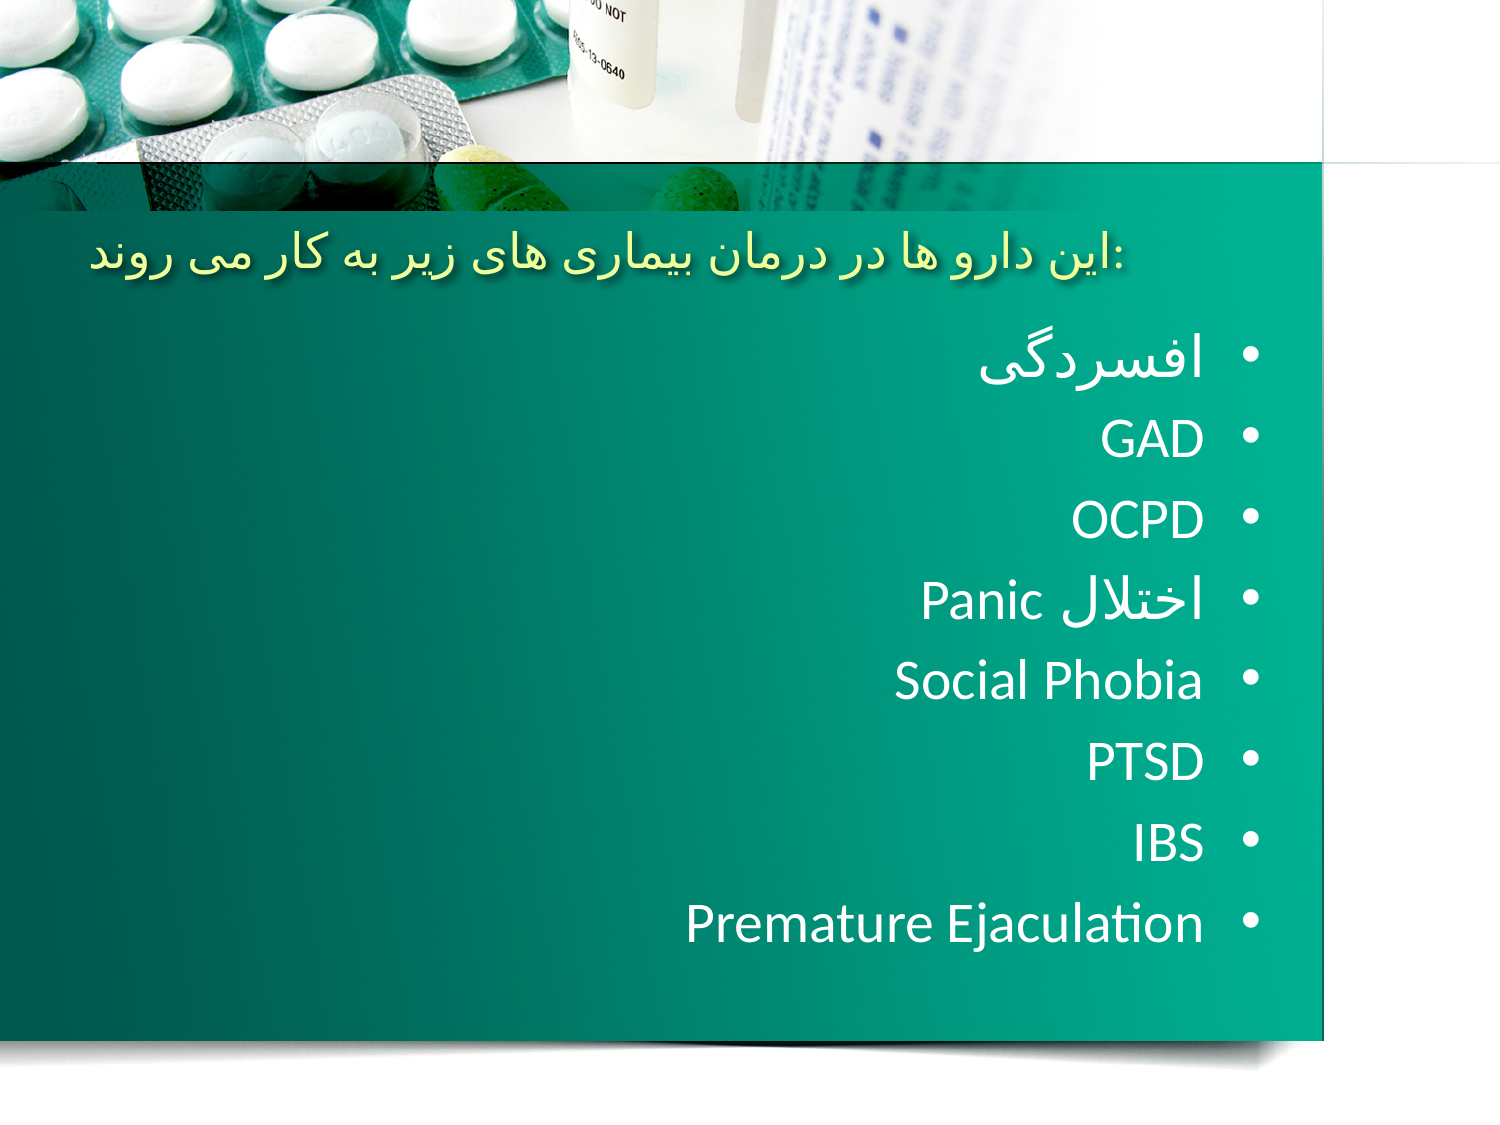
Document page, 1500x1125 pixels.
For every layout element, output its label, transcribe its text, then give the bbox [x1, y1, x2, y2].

picture [0, 0, 1500, 1125]
title این دارو ها در درمان بیماری های زیر به کار می روند: [73, 211, 1424, 287]
list افسردگی GAD OCPD اختلال Panic Social Phobia PTSD IBS Premature Ejaculation [73, 311, 1277, 964]
